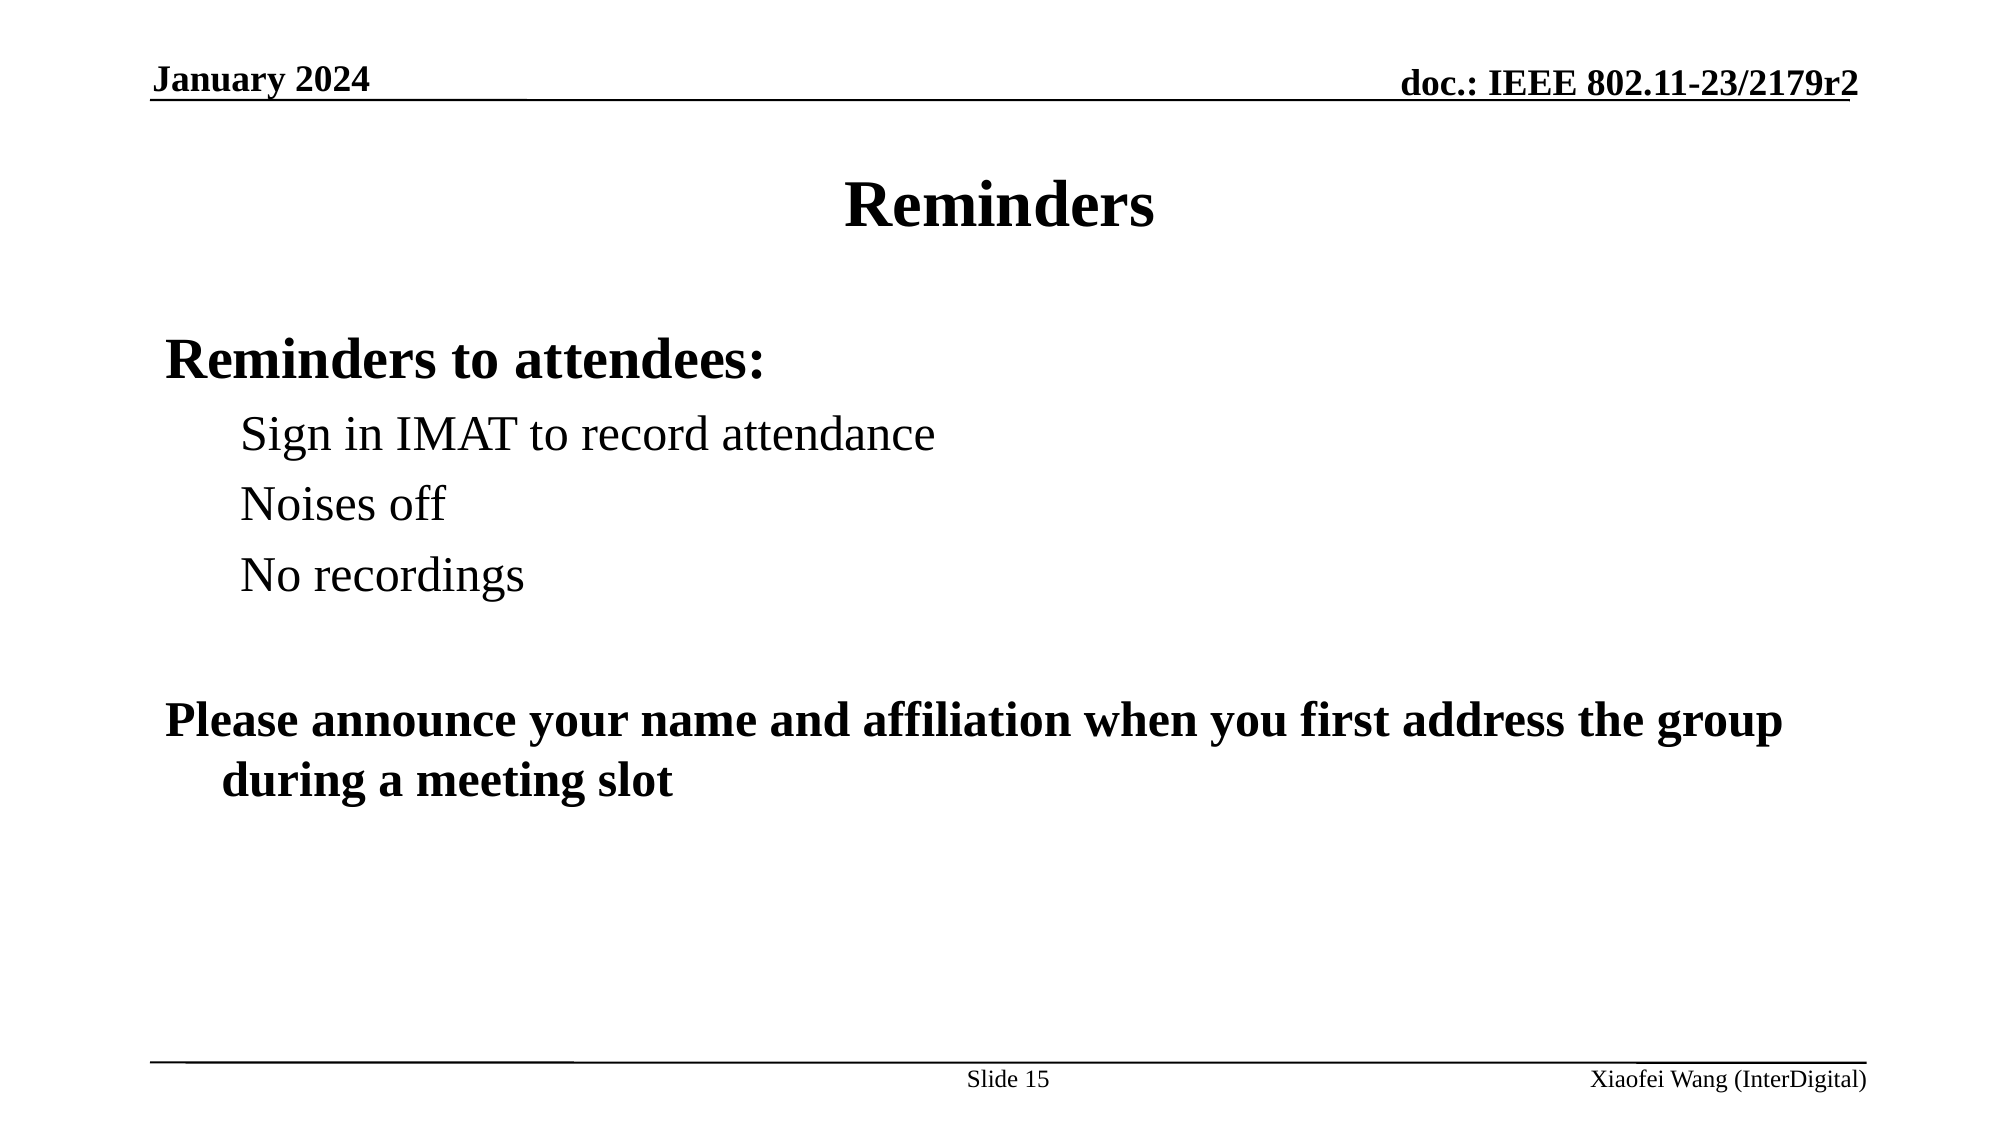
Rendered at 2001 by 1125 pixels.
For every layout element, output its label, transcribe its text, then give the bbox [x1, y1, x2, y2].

text_box Xiaofei Wang (InterDigital) [1589, 1062, 1868, 1093]
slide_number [152, 54, 563, 100]
list Reminders to attendees: Sign in IMAT to record attendance Noises off No recordings Please announce your name and affiliation when you first address the group during a meeting slot [149, 312, 1850, 1063]
title Reminders [149, 112, 1850, 288]
slide_number Slide 15 [950, 1061, 1067, 1123]
